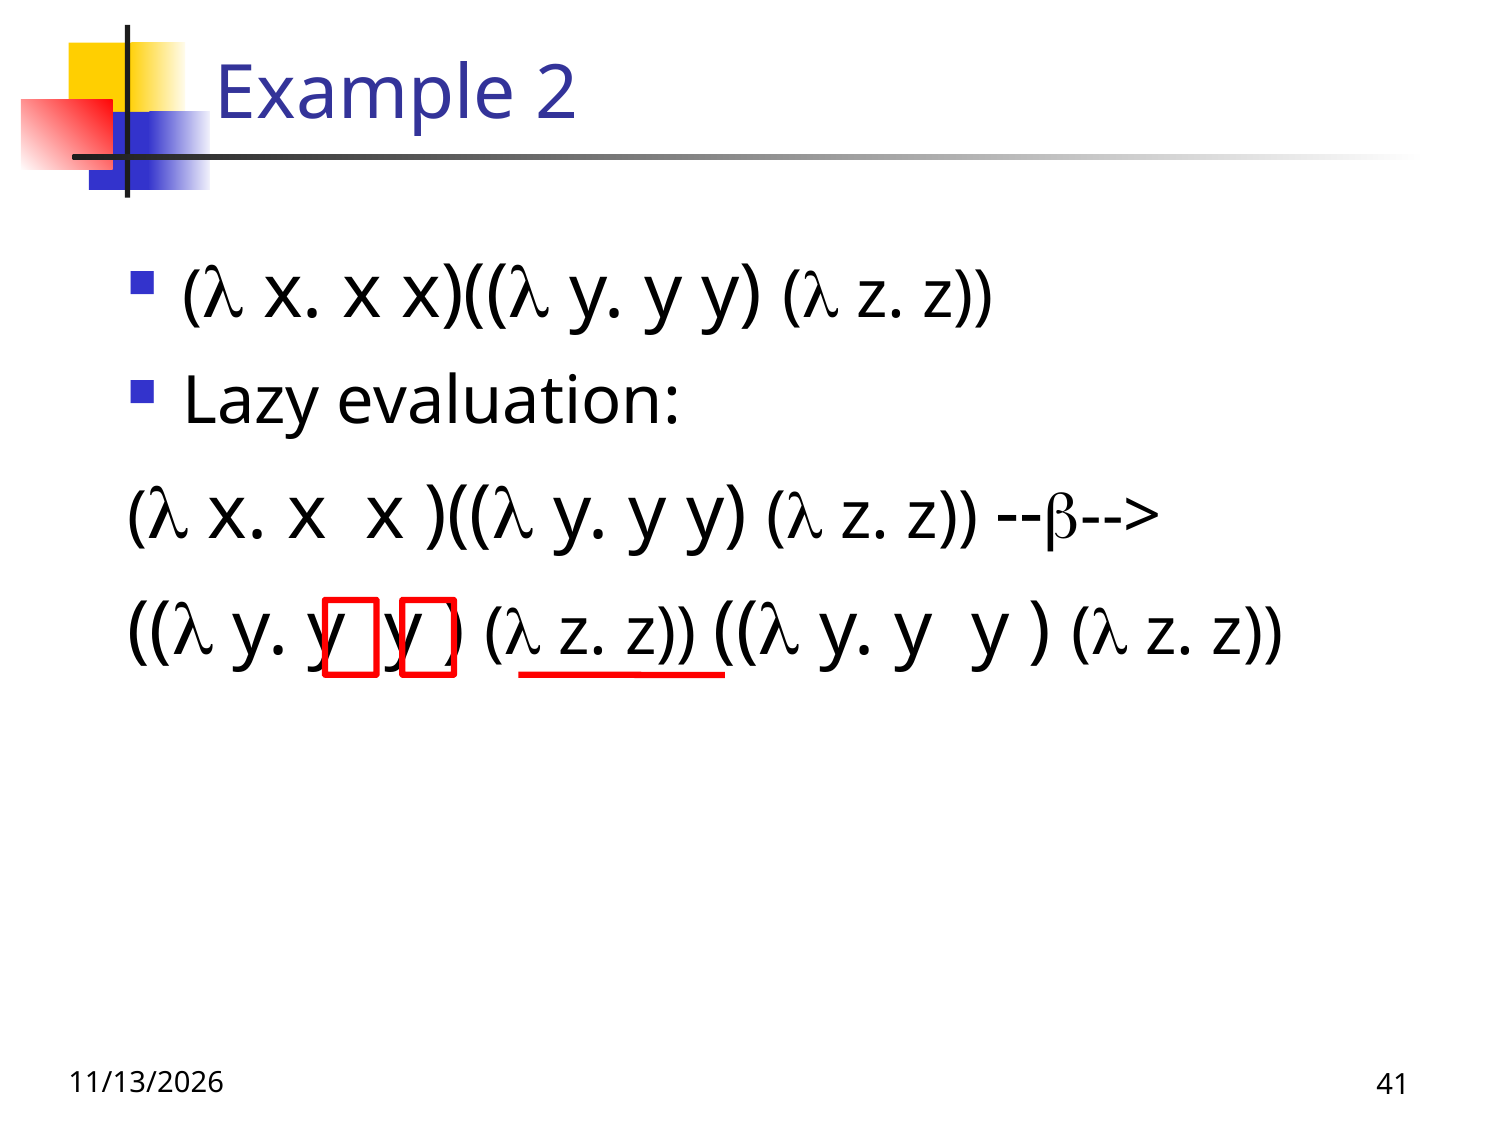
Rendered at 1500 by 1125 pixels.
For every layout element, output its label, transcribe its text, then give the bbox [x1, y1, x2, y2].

text_box [402, 599, 454, 675]
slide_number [53, 1035, 367, 1111]
title Example 2 [200, 37, 1388, 150]
list ( x. x x)(( y. y y) ( z. z)) Lazy evaluation: ( x. x x )(( y. y y) ( z. z)) ----> (( y. y y ) ( z. z)) (( y. y y ) ( z. z)) [112, 249, 1500, 1013]
slide_number 41 [1112, 1037, 1426, 1113]
text_box [324, 599, 377, 675]
